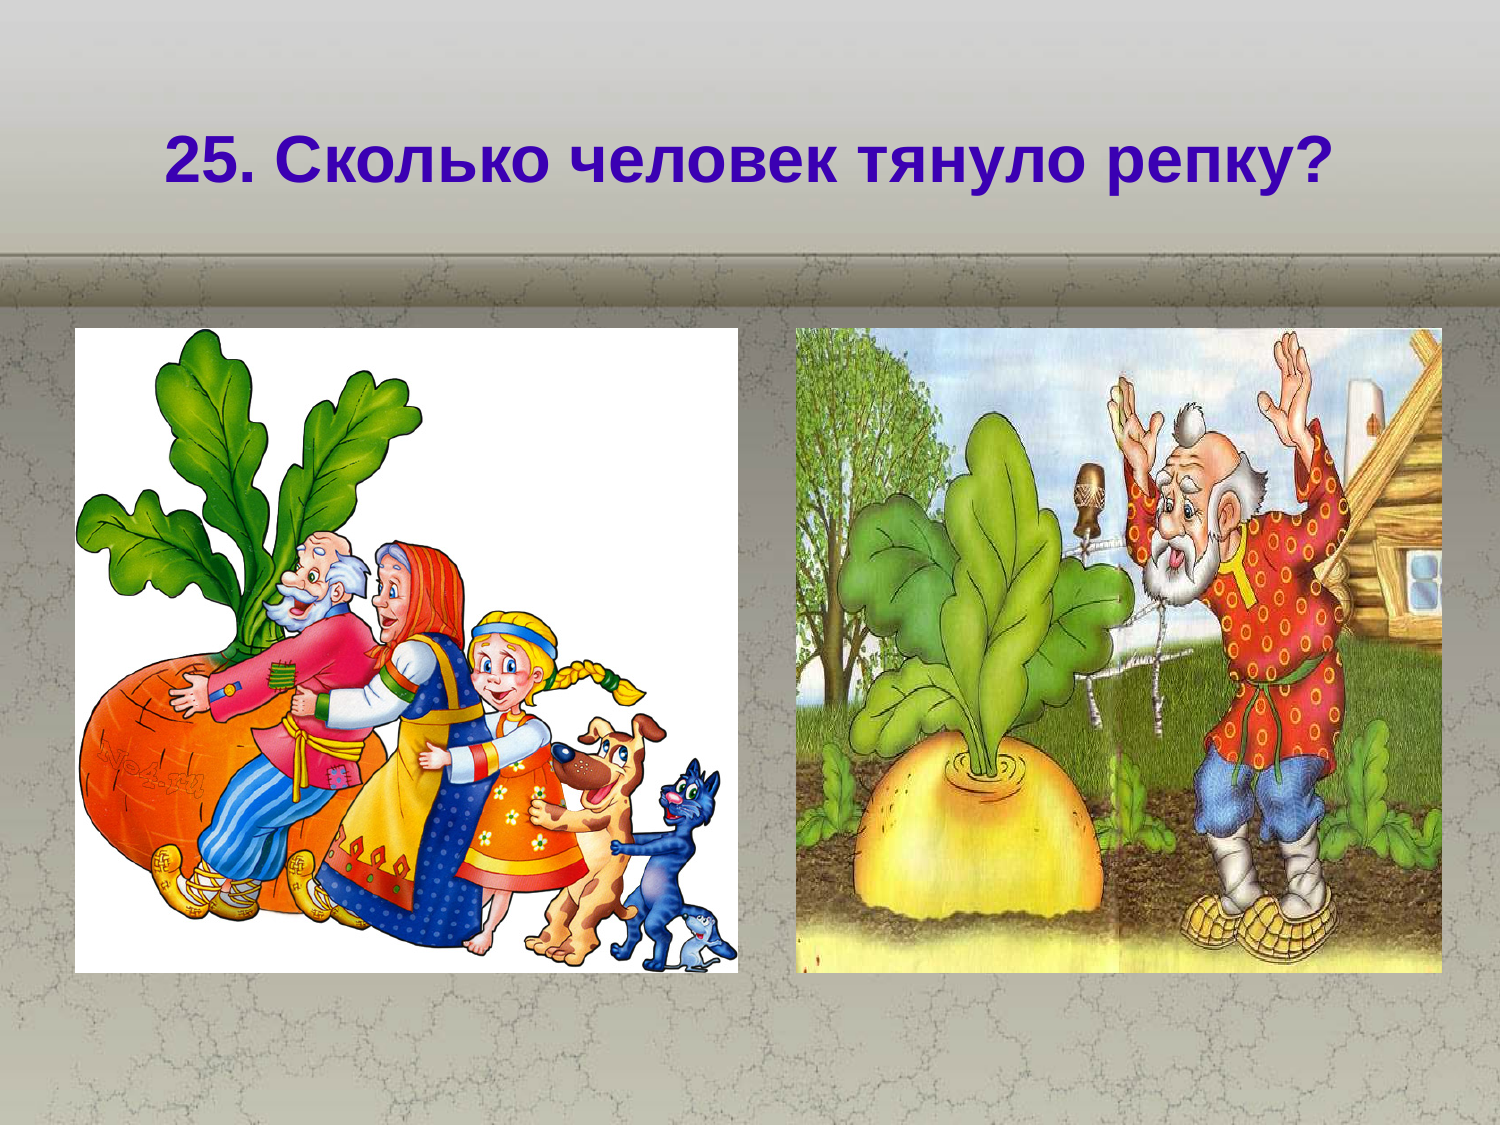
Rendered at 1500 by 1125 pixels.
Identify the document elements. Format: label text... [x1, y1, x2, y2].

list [74, 327, 738, 974]
picture [0, 0, 1500, 1125]
title 25. Сколько человек тянуло репку? [74, 62, 1426, 251]
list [796, 327, 1442, 973]
